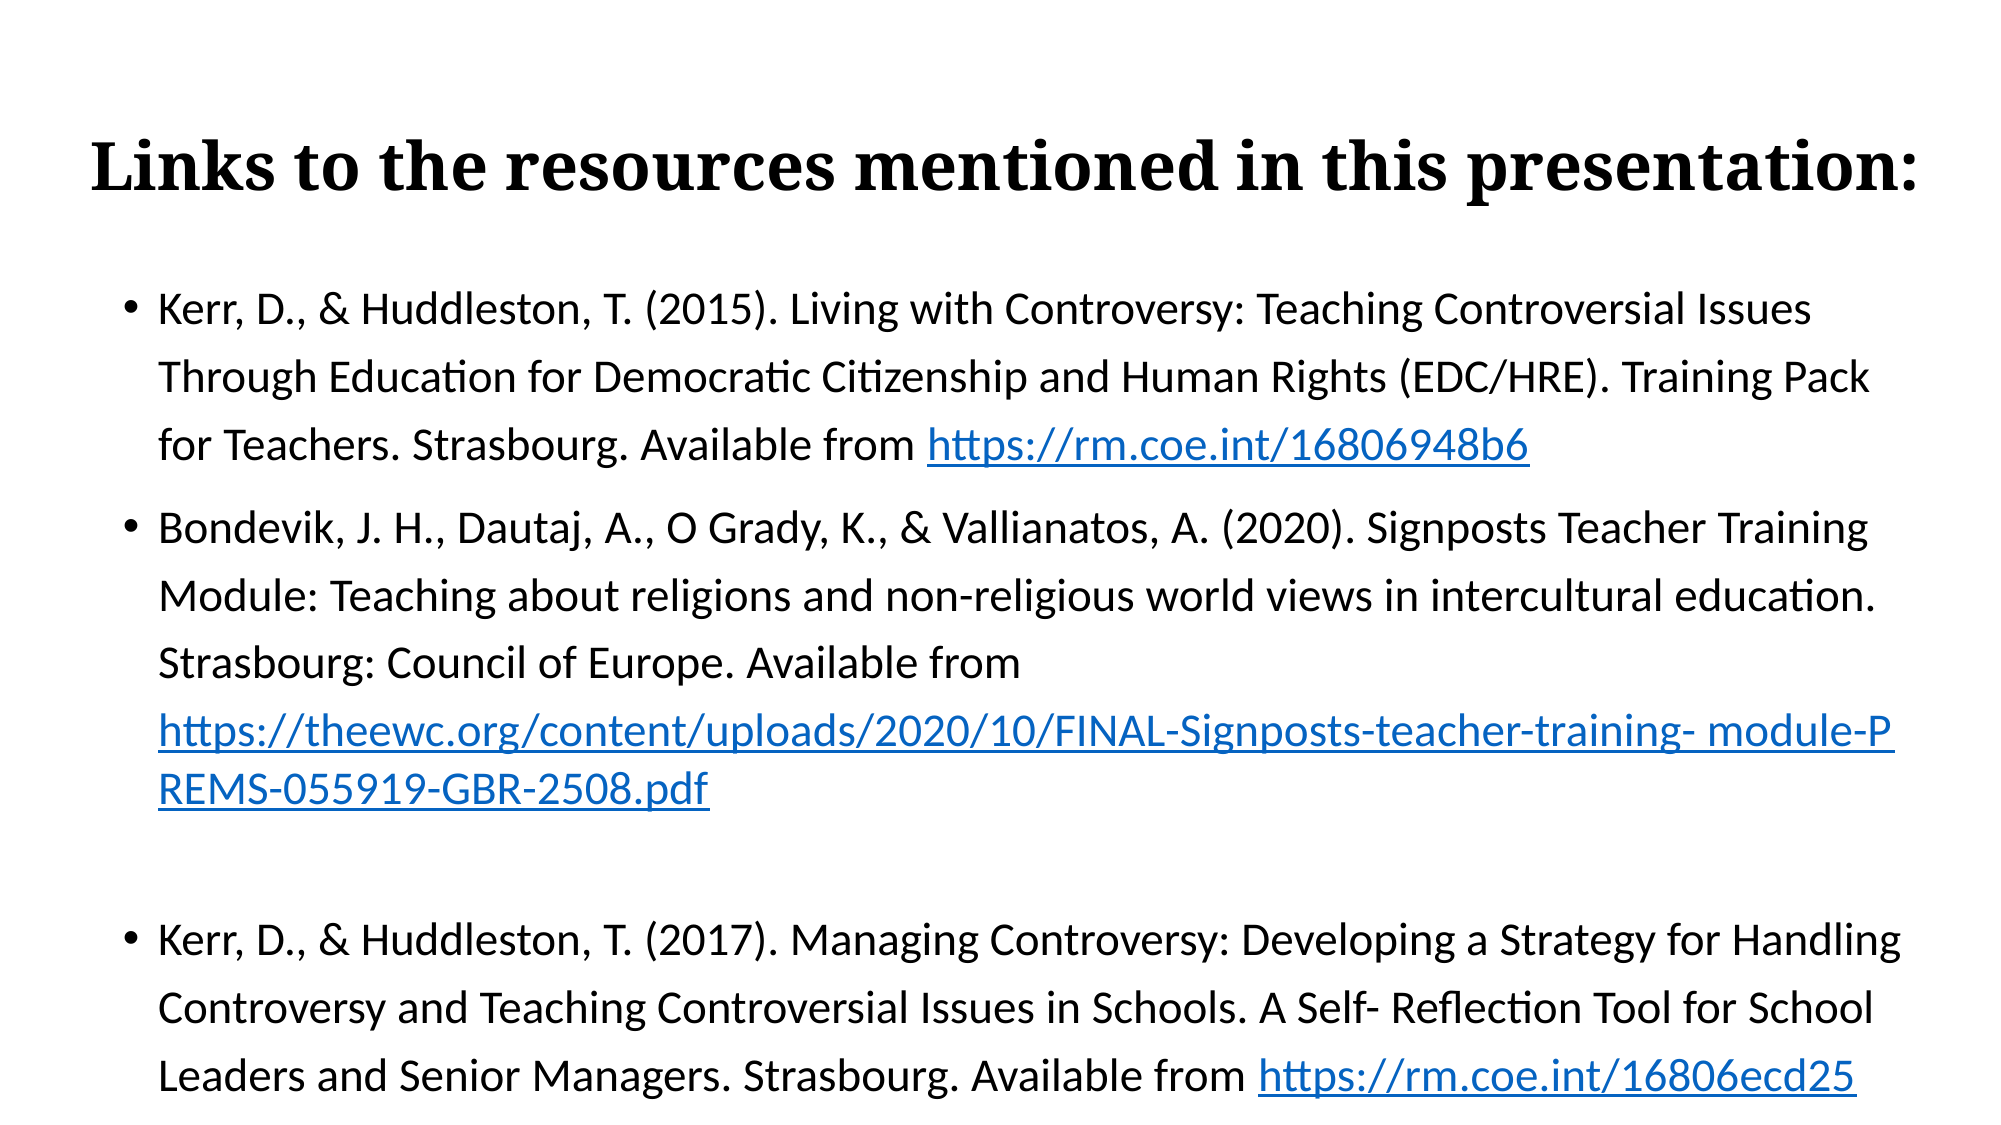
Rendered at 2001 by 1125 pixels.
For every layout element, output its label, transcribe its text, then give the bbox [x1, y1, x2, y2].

list Kerr, D., & Huddleston, T. (2015). Living with Controversy: Teaching Controversial Issues Through Education for Democratic Citizenship and Human Rights (EDC/HRE). Training Pack for Teachers. Strasbourg. Available from https://rm.coe.int/16806948b6 Bondevik, J. H., Dautaj, A., O Grady, K., & Vallianatos, A. (2020). Signposts Teacher Training Module: Teaching about religions and non-religious world views in intercultural education. Strasbourg: Council of Europe. Available from https://theewc.org/content/uploads/2020/10/FINAL-Signposts-teacher-training- module-PREMS-055919-GBR-2508.pdf Kerr, D., & Huddleston, T. (2017). Managing Controversy: Developing a Strategy for Handling Controversy and Teaching Controversial Issues in Schools. A Self- Reflection Tool for School Leaders and Senior Managers. Strasbourg. Available from https://rm.coe.int/16806ecd25 [107, 193, 1925, 1091]
title Links to the resources mentioned in this presentation: [75, 59, 2000, 278]
